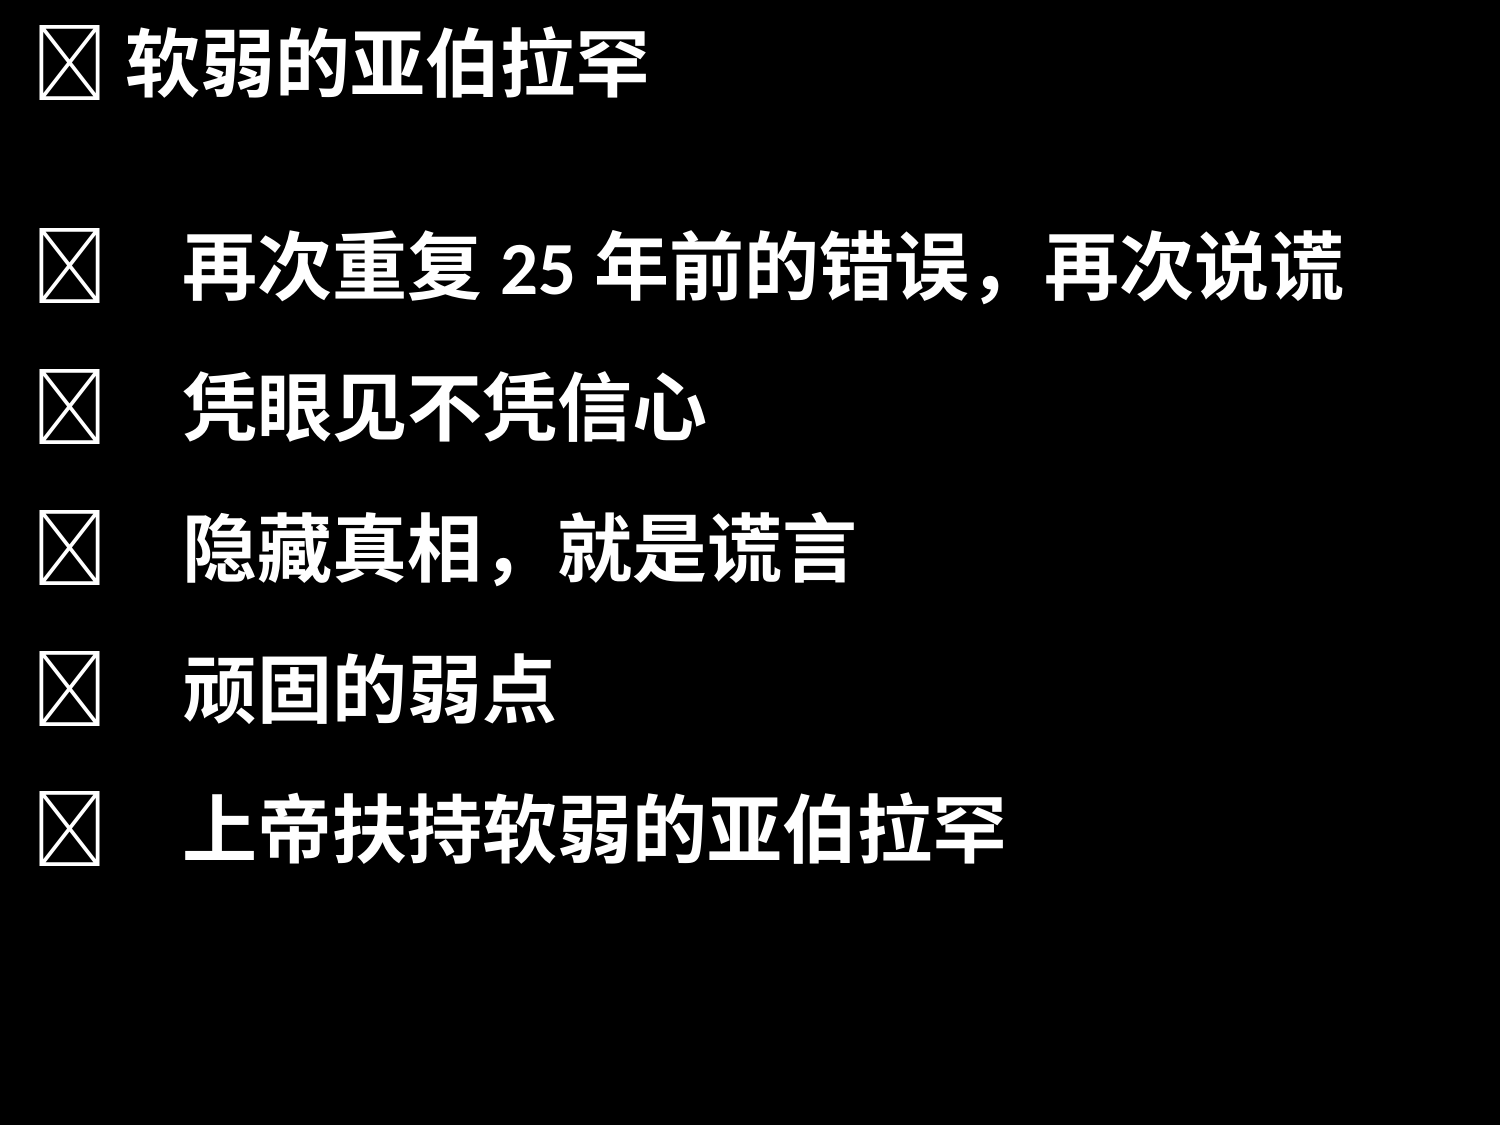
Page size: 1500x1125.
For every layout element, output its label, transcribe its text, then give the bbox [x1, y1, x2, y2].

list 软弱的亚伯拉罕  再次重复25年前的错误，再次说谎  凭眼见不凭信心  隐藏真相，就是谎言  顽固的弱点  上帝扶持软弱的亚伯拉罕 [17, 19, 1483, 1106]
